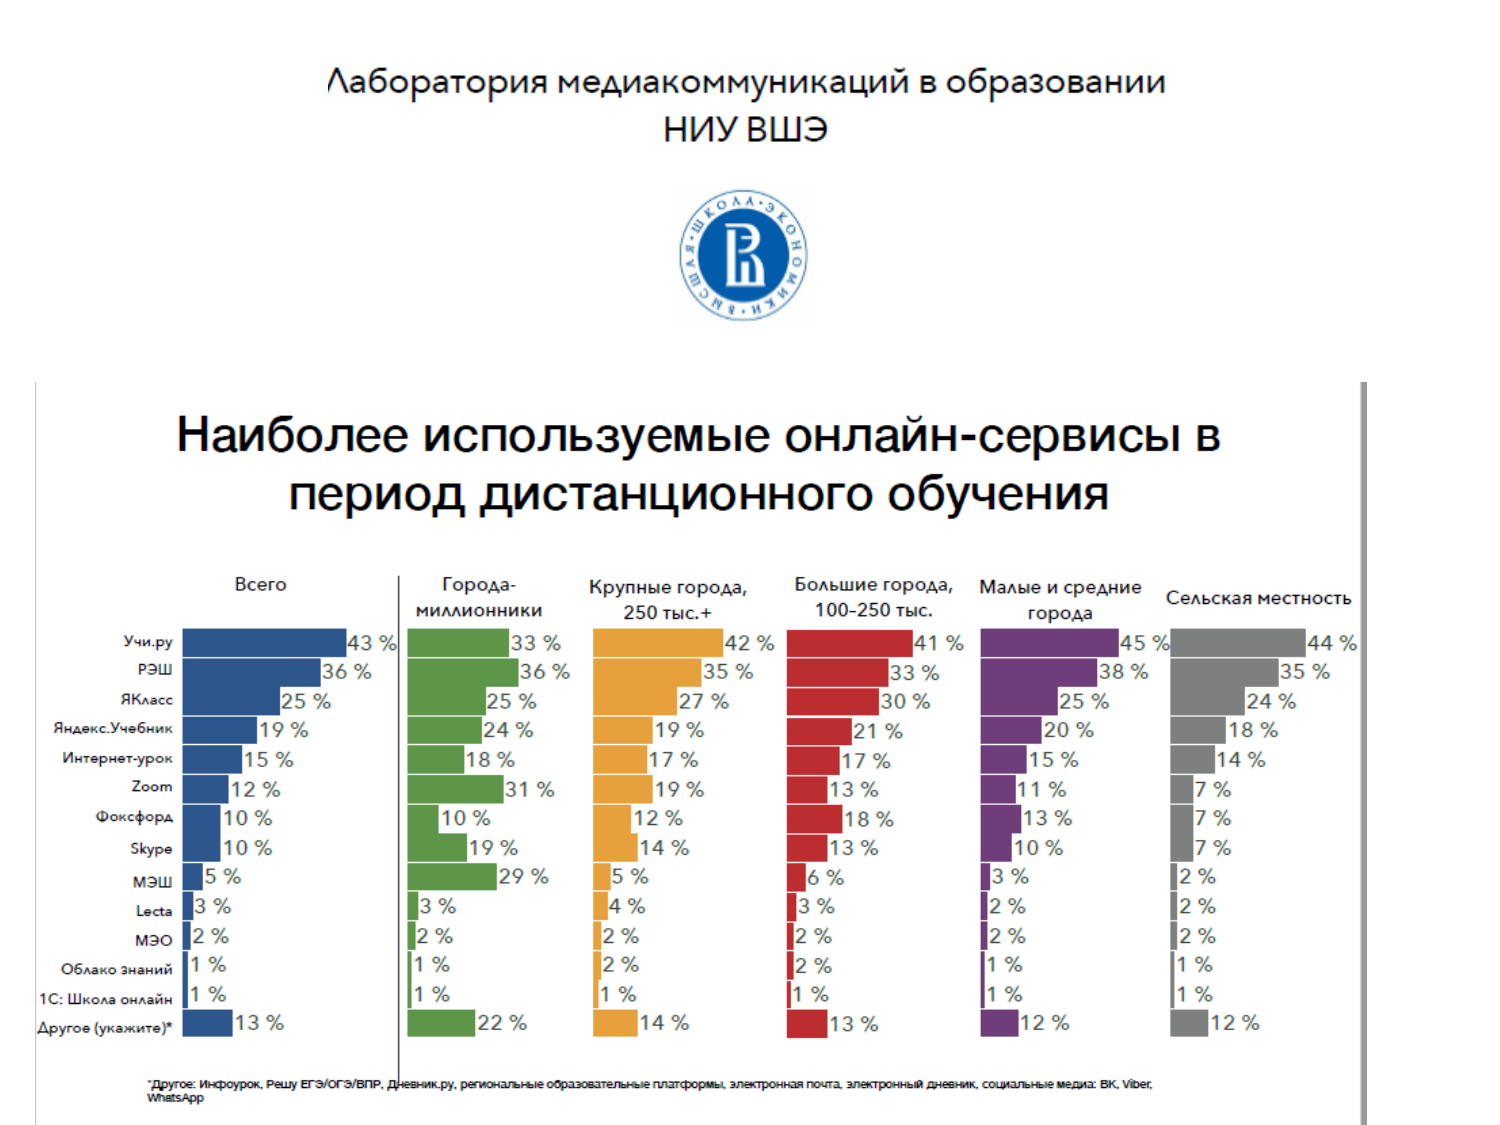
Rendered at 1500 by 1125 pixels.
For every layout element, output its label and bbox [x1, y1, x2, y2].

list [34, 382, 1368, 1125]
picture [327, 46, 1168, 332]
